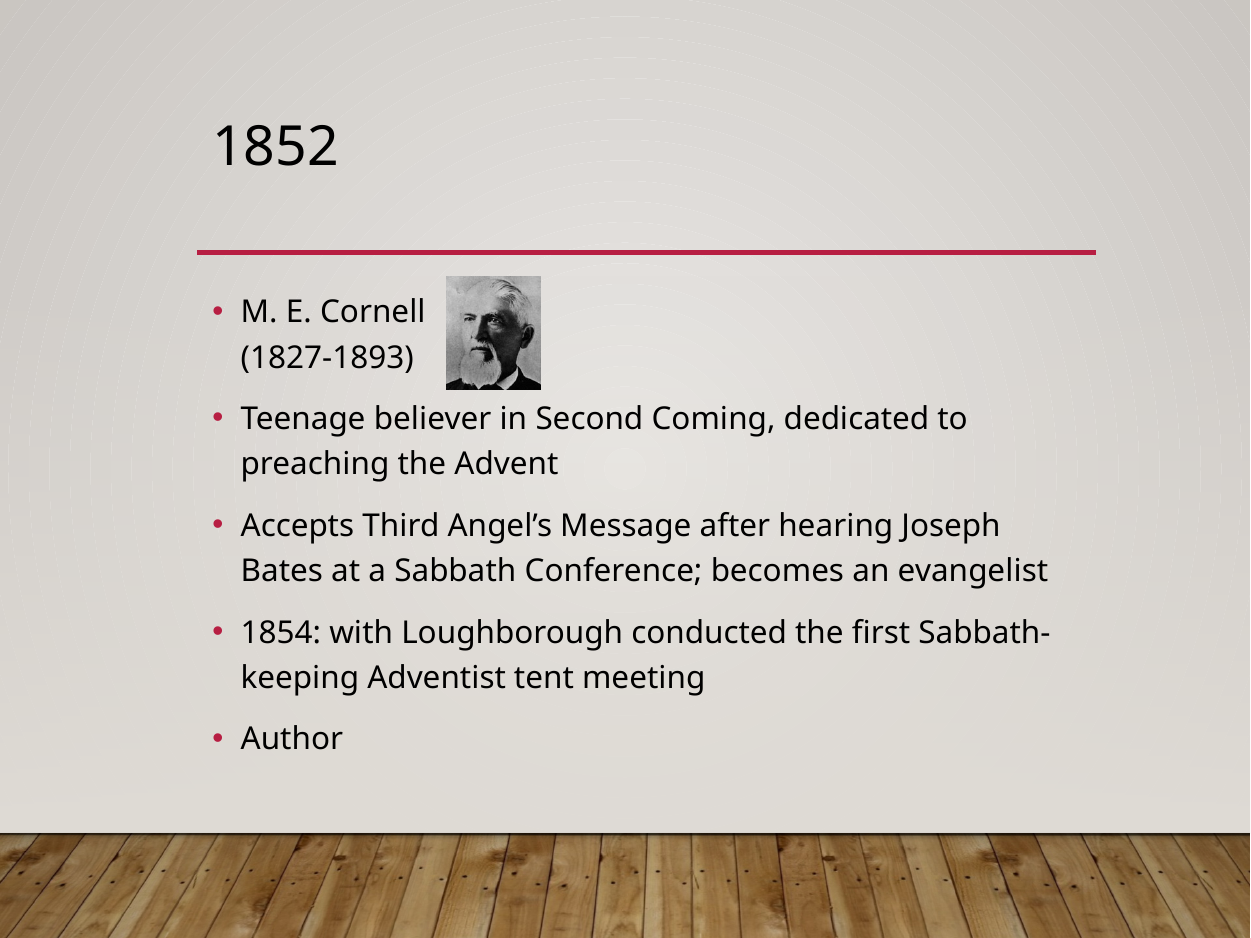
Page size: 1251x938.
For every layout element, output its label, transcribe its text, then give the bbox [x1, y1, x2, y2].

title 1852 [197, 109, 1096, 254]
picture [0, 833, 1250, 938]
list M. E. Cornell (1827-1893) Teenage believer in Second Coming, dedicated to preaching the Advent Accepts Third Angel’s Message after hearing Joseph Bates at a Sabbath Conference; becomes an evangelist 1854: with Loughborough conducted the first Sabbath-keeping Adventist tent meeting Author [197, 276, 1096, 772]
picture [446, 275, 541, 390]
